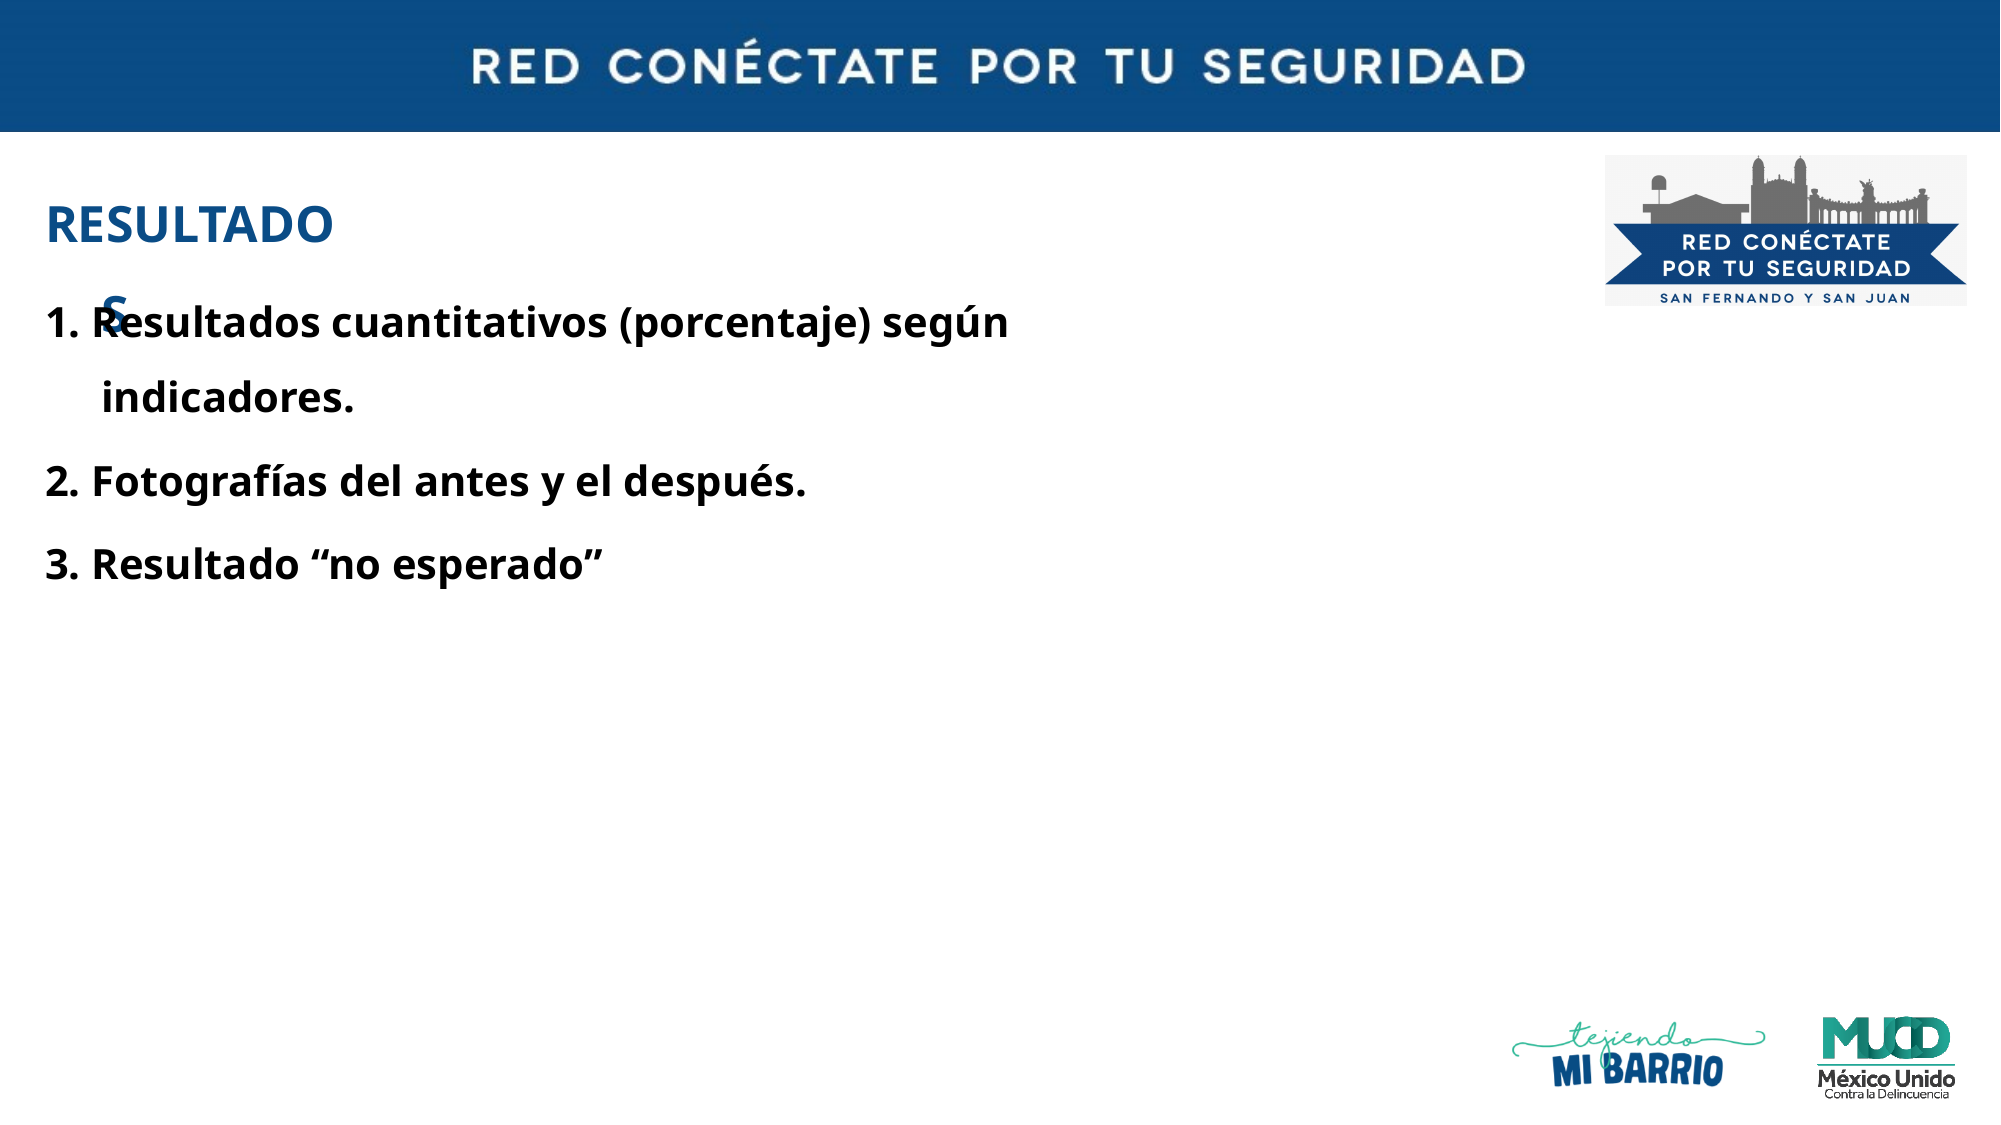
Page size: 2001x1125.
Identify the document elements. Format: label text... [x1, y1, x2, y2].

picture [1604, 154, 1967, 306]
picture [1498, 1012, 1797, 1099]
text_box 1. Resultados cuantitativos (porcentaje) según indicadores. 2. Fotografías del antes y el después. 3. Resultado “no esperado” [30, 263, 1268, 527]
text_box RESULTADOS [30, 155, 359, 250]
picture [1817, 1015, 1955, 1099]
picture [0, 0, 2000, 132]
